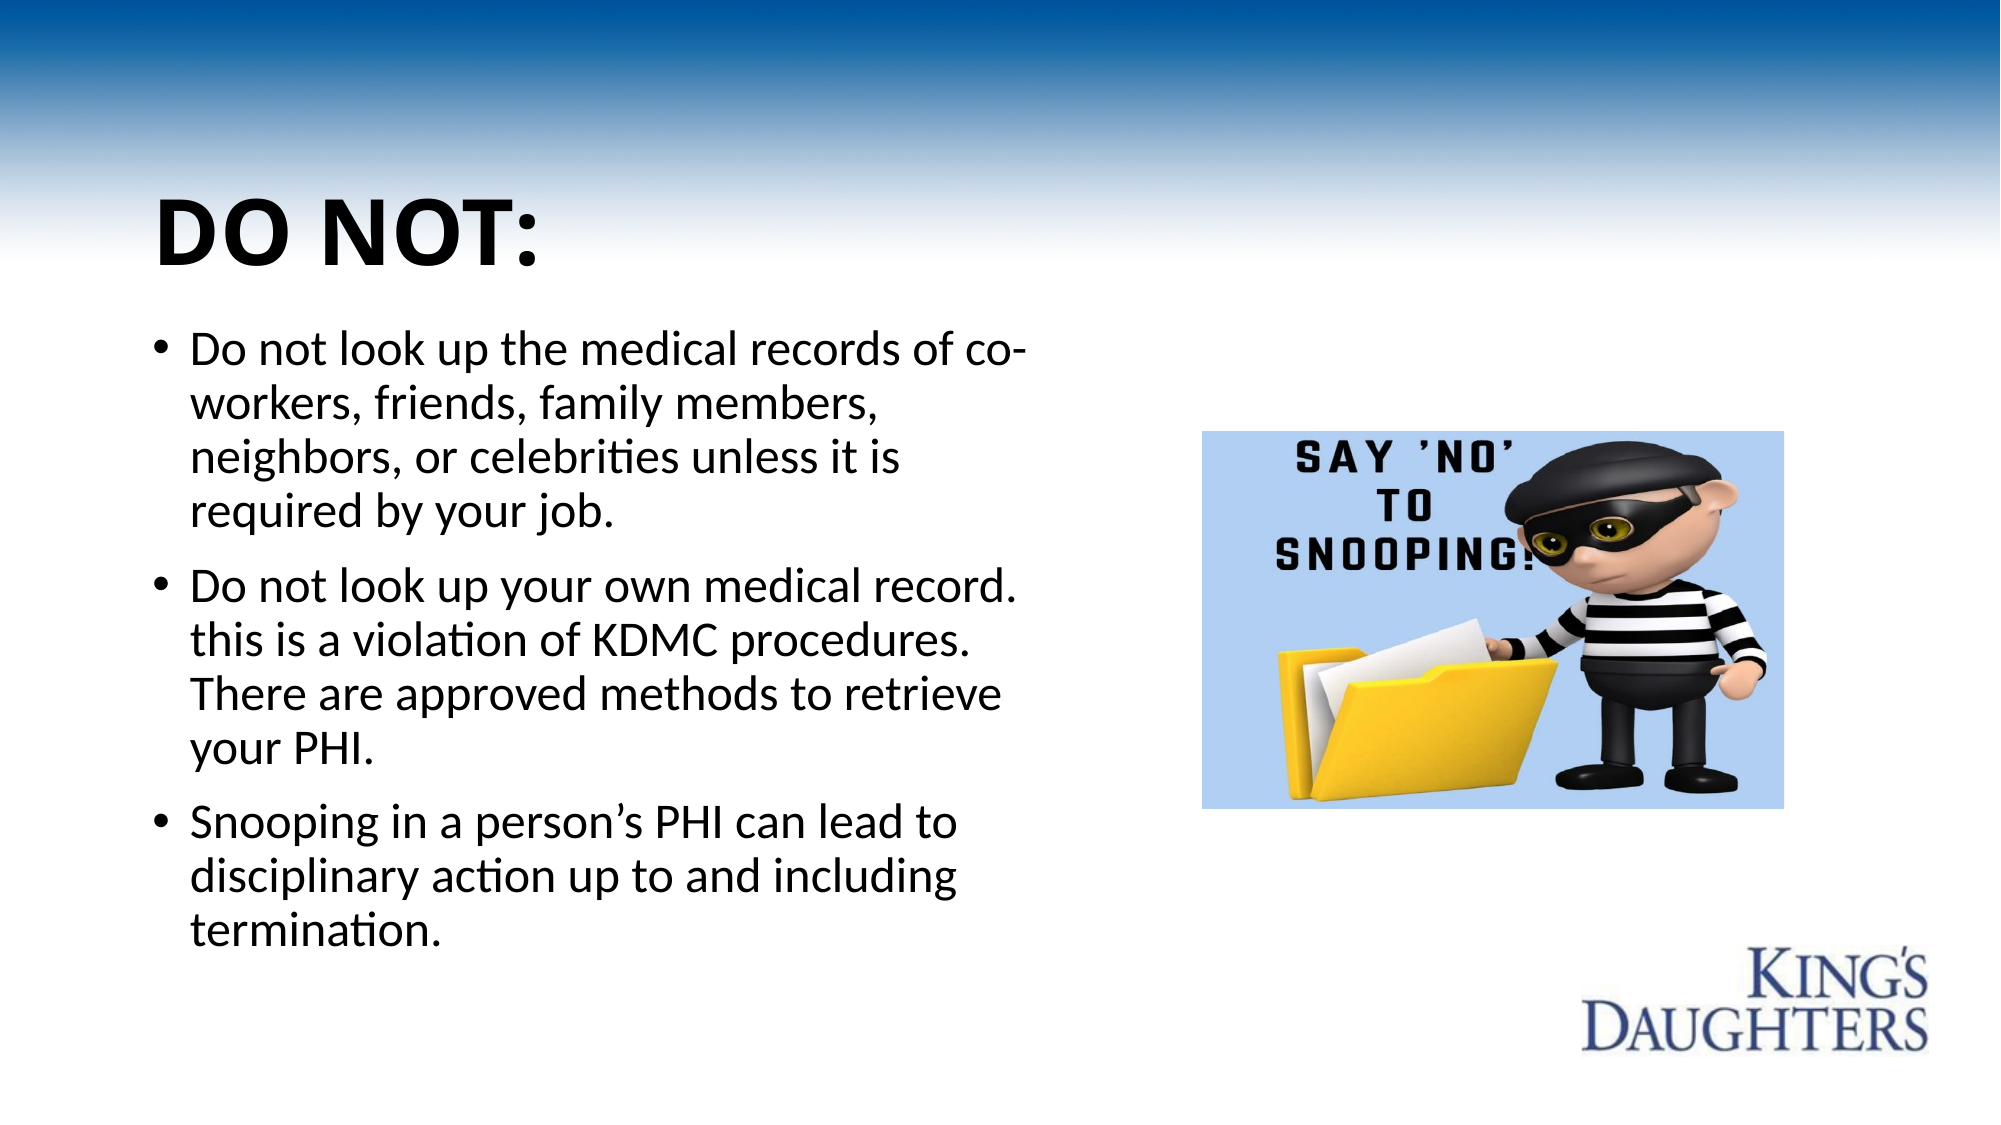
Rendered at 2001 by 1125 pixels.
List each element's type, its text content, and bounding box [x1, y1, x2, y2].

picture [0, 0, 2000, 263]
picture [1581, 945, 1929, 1057]
list Do not look up the medical records of co-workers, friends, family members, neighbors, or celebrities unless it is required by your job. Do not look up your own medical record. this is a violation of KDMC procedures. There are approved methods to retrieve your PHI. Snooping in a person’s PHI can lead to disciplinary action up to and including termination. [137, 314, 1098, 1029]
picture [1202, 431, 1785, 809]
title DO NOT: [137, 75, 1863, 293]
